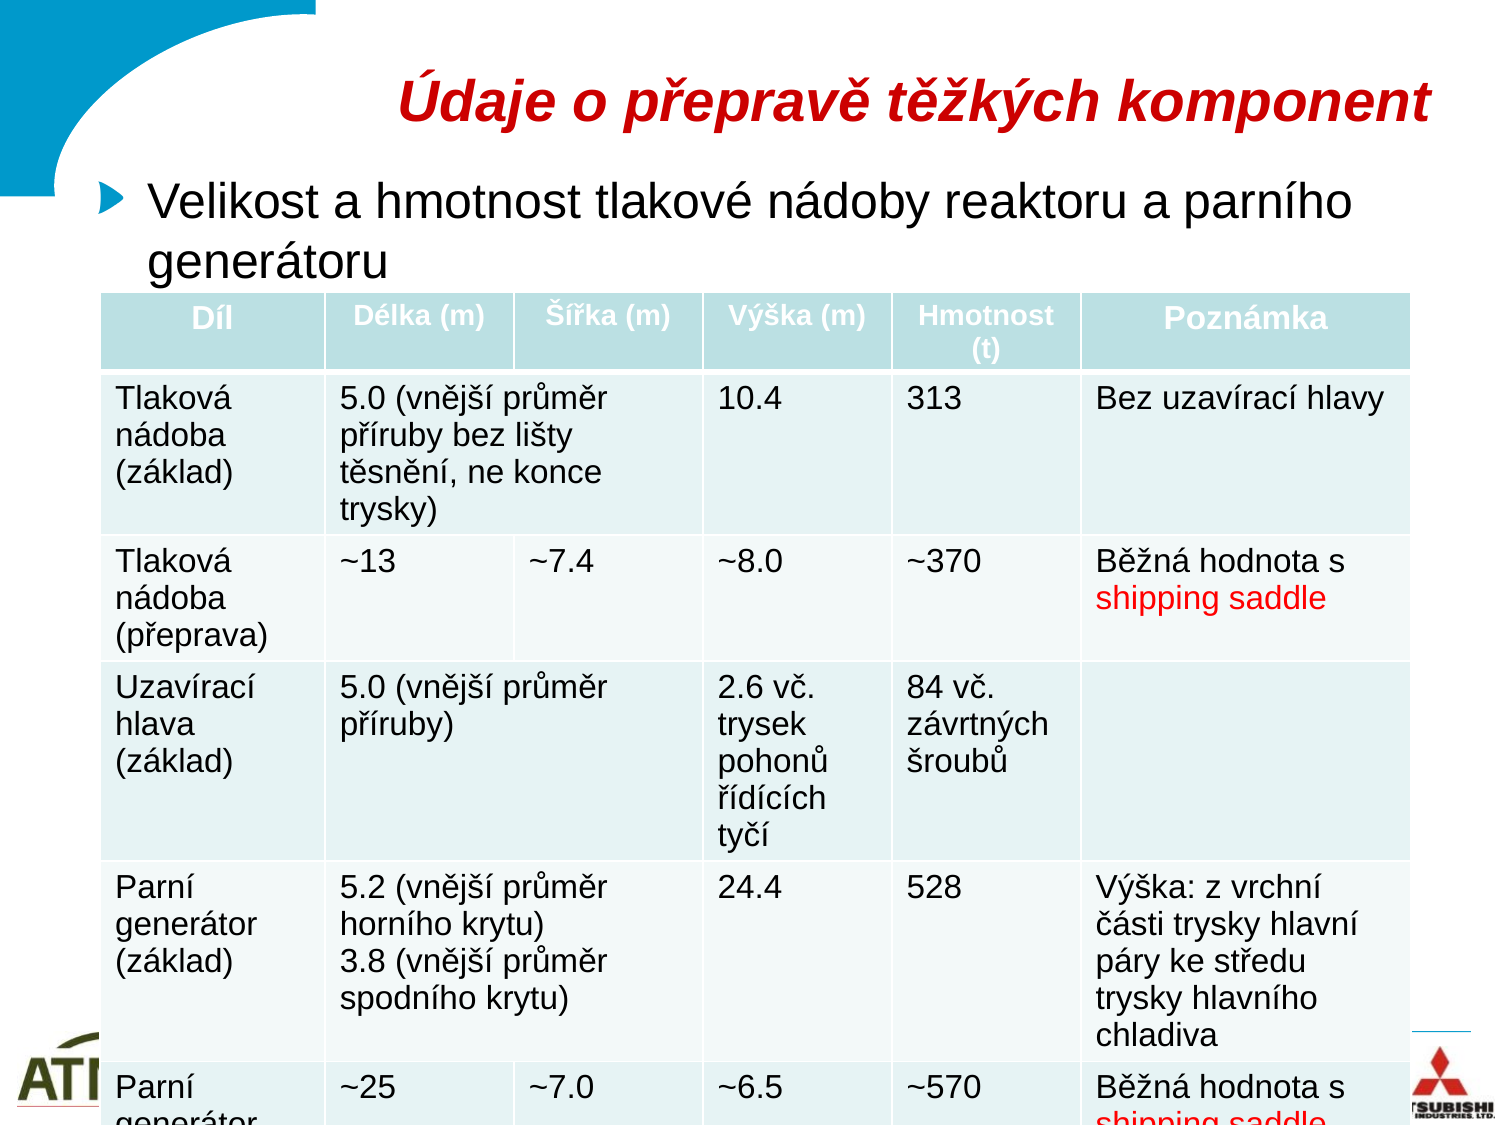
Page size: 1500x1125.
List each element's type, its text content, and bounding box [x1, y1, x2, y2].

table_cell ~370 [893, 536, 1080, 660]
picture [17, 1031, 99, 1125]
picture [1412, 1031, 1495, 1125]
table_cell 5.0 (vnější průměr příruby bez lišty těsnění, ne konce trysky) [326, 375, 702, 534]
list Velikost a hmotnost tlakové nádoby reaktoru a parního generátoru [76, 160, 1427, 244]
table_cell Běžná hodnota s shipping saddle [1082, 536, 1410, 660]
table_cell 24.4 [704, 862, 891, 1061]
table_cell Výška: z vrchní části trysky hlavní páry ke středu trysky hlavního chladiva [1082, 862, 1410, 1061]
table_cell ~7.0 [515, 1062, 702, 1125]
table_header Šířka (m) [515, 293, 702, 369]
table_header Délka (m) [326, 293, 513, 369]
table_cell 5.0 (vnější průměr příruby) [326, 662, 702, 860]
picture [91, 180, 127, 216]
table_header Výška (m) [704, 293, 891, 369]
table_cell 2.6 vč. trysek pohonů řídících tyčí [704, 662, 891, 860]
table_cell Parní generátor (přeprava) [101, 1062, 324, 1125]
table_cell Běžná hodnota s shipping saddle [1082, 1062, 1410, 1125]
table_cell ~13 [326, 536, 513, 660]
title Údaje o přepravě těžkých komponent [135, 23, 1447, 173]
table_cell ~6.5 [704, 1062, 891, 1125]
table_header Hmotnost (t) [893, 293, 1080, 369]
table_cell ~570 [893, 1062, 1080, 1125]
table_cell Tlaková nádoba (přeprava) [101, 536, 324, 660]
table_cell ~8.0 [704, 536, 891, 660]
table_cell Parní generátor (základ) [101, 862, 324, 1061]
table_header Poznámka [1082, 293, 1410, 369]
table_cell Uzavírací hlava (základ) [101, 662, 324, 860]
table_cell 5.2 (vnější průměr horního krytu) 3.8 (vnější průměr spodního krytu) [326, 862, 702, 1061]
table_cell Tlaková nádoba (základ) [101, 375, 324, 534]
table_cell [1082, 662, 1410, 860]
table_cell ~7.4 [515, 536, 702, 660]
table_cell Bez uzavírací hlavy [1082, 375, 1410, 534]
table_cell ~25 [326, 1062, 513, 1125]
table_cell 84 vč. závrtných šroubů [893, 662, 1080, 860]
table_cell 10.4 [704, 375, 891, 534]
table_cell 528 [893, 862, 1080, 1061]
table_header Díl [101, 293, 324, 369]
table_cell 313 [893, 375, 1080, 534]
